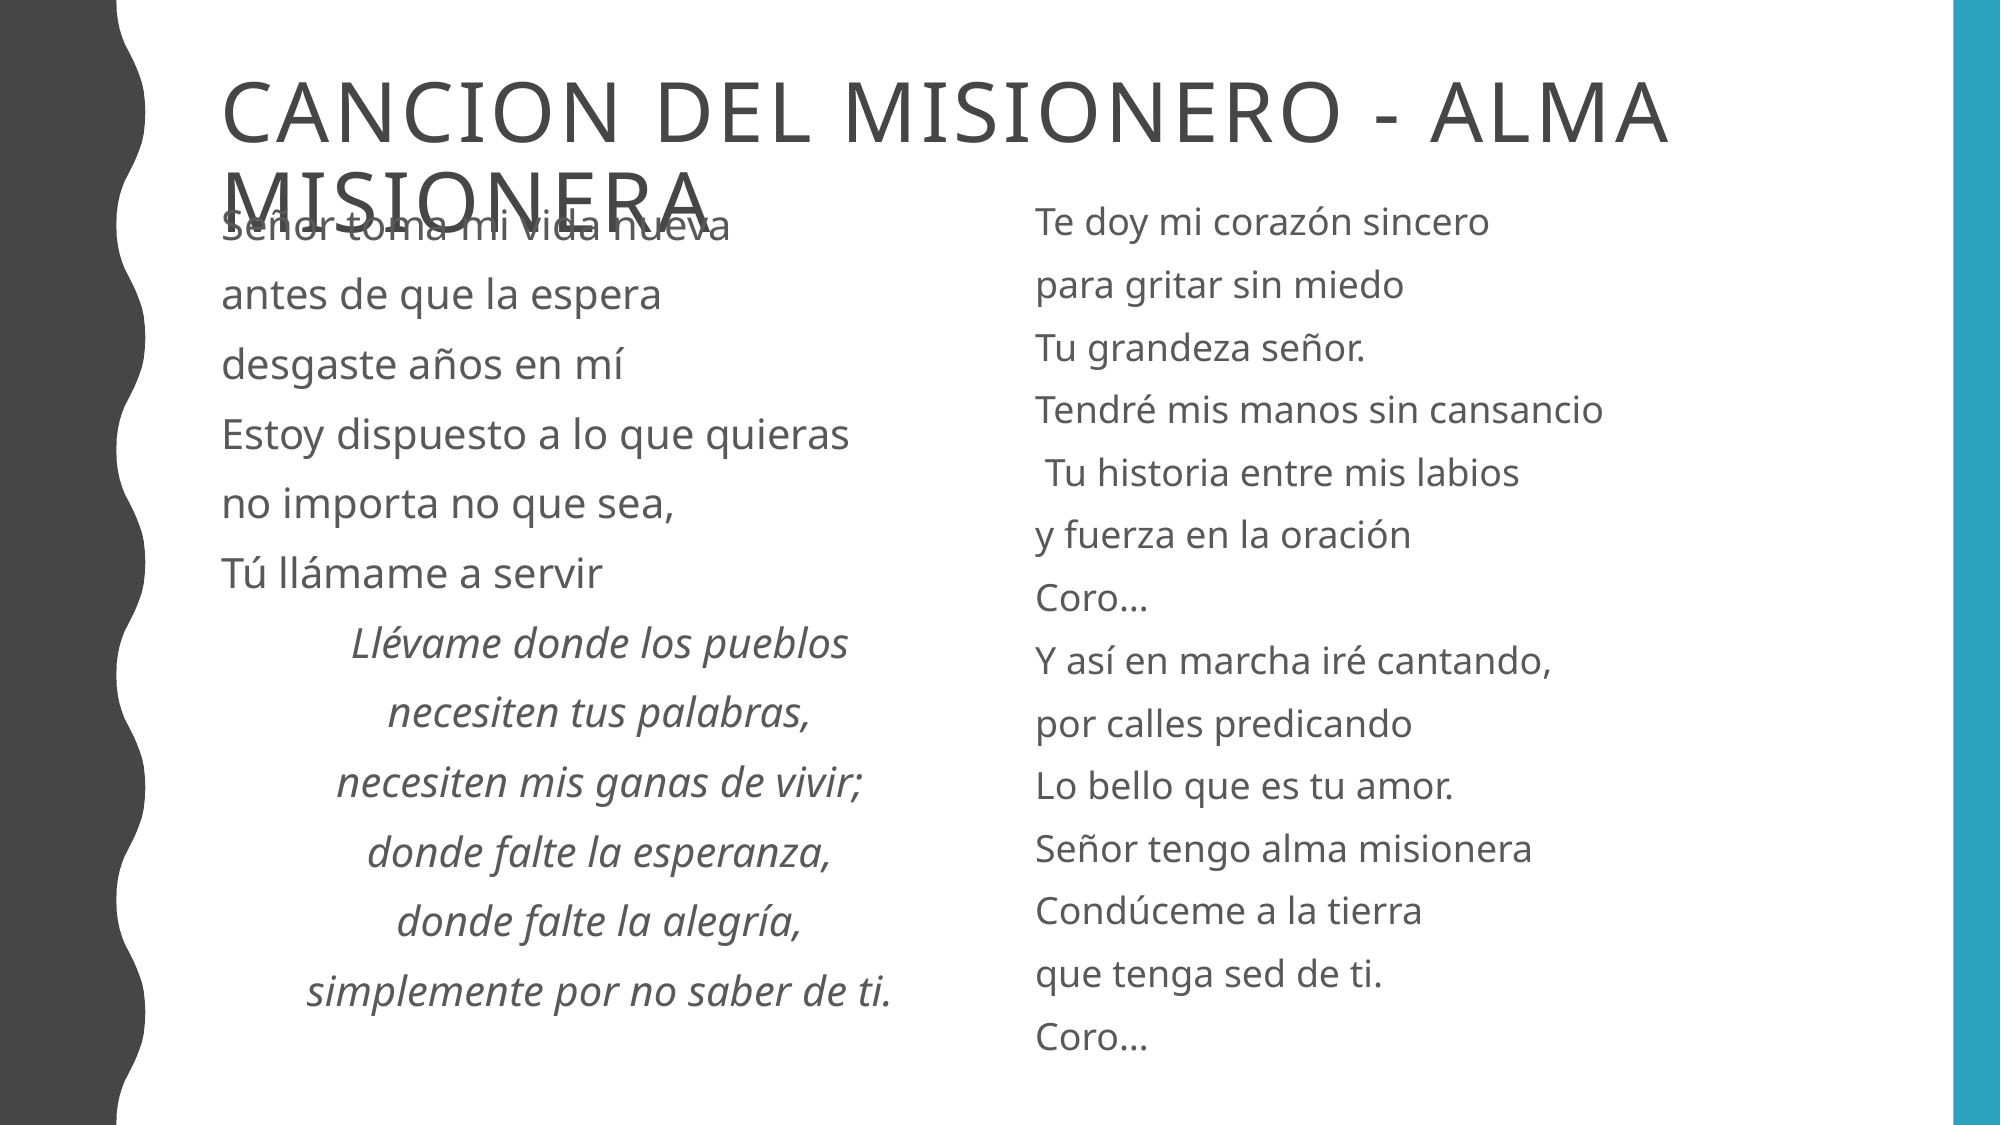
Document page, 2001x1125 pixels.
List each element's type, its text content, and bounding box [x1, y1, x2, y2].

list Te doy mi corazón sincero para gritar sin miedo Tu grandeza señor. Tendré mis manos sin cansancio Tu historia entre mis labios y fuerza en la oración Coro… Y así en marcha iré cantando, por calles predicando Lo bello que es tu amor. Señor tengo alma misionera Condúceme a la tierra que tenga sed de ti. Coro… [1020, 186, 1878, 1070]
title Cancion del misionero - alma misionera [205, 62, 1875, 187]
list Señor toma mi vida nueva antes de que la espera desgaste años en mí Estoy dispuesto a lo que quieras no importa no que sea, Tú llámame a servir Llévame donde los pueblos necesiten tus palabras, necesiten mis ganas de vivir; donde falte la esperanza, donde falte la alegría, simplemente por no saber de ti. [206, 186, 994, 1070]
